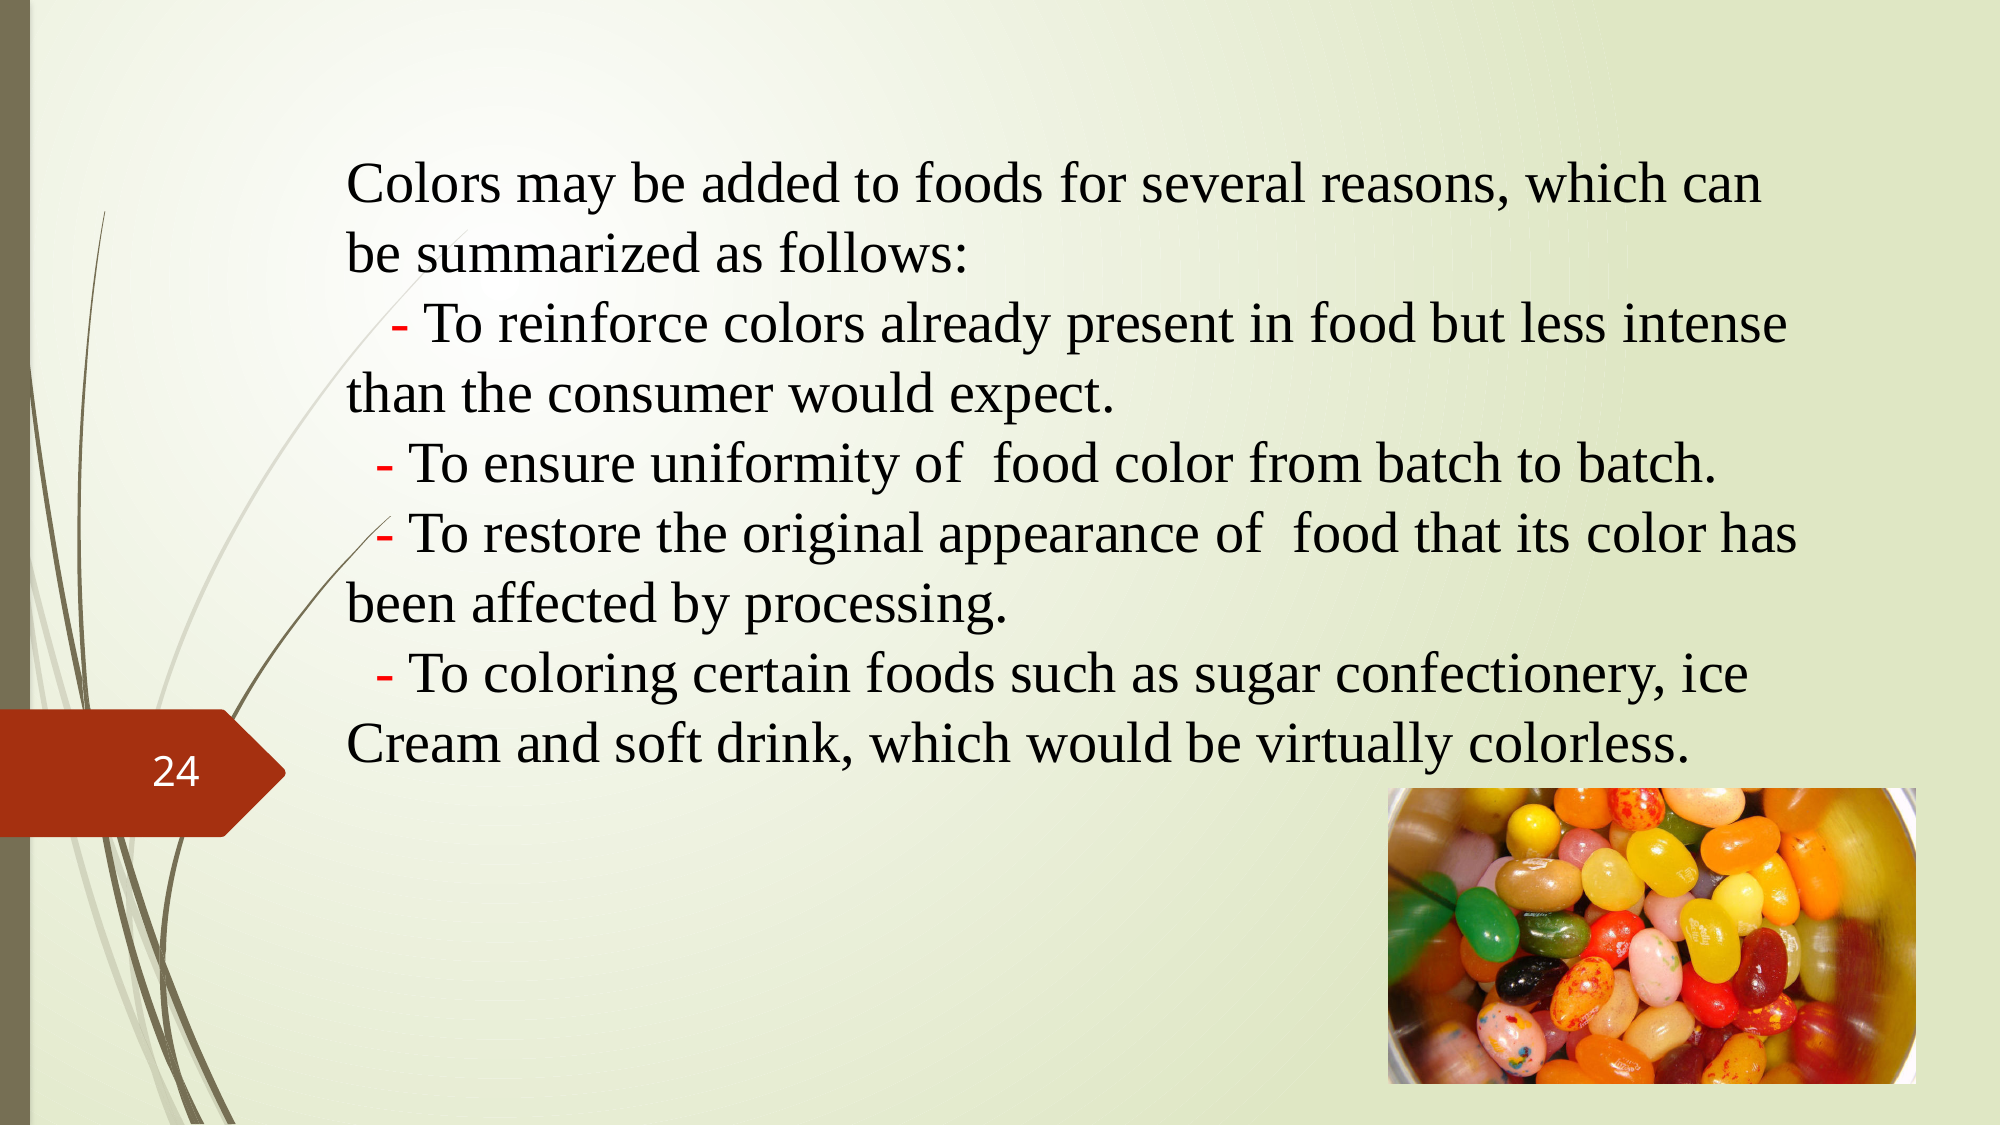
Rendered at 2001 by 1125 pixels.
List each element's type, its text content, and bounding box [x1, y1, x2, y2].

slide_number 24 [87, 743, 216, 803]
picture [1388, 788, 1916, 1084]
text_box Colors may be added to foods for several reasons, which can be summarized as follows: - To reinforce colors already present in food but less intense than the consumer would expect. - To ensure uniformity of food color from batch to batch. - To restore the original appearance of food that its color has been affected by processing. - To coloring certain foods such as sugar confectionery, ice Cream and soft drink, which would be virtually colorless. [331, 137, 1836, 782]
title [308, 117, 1715, 1032]
